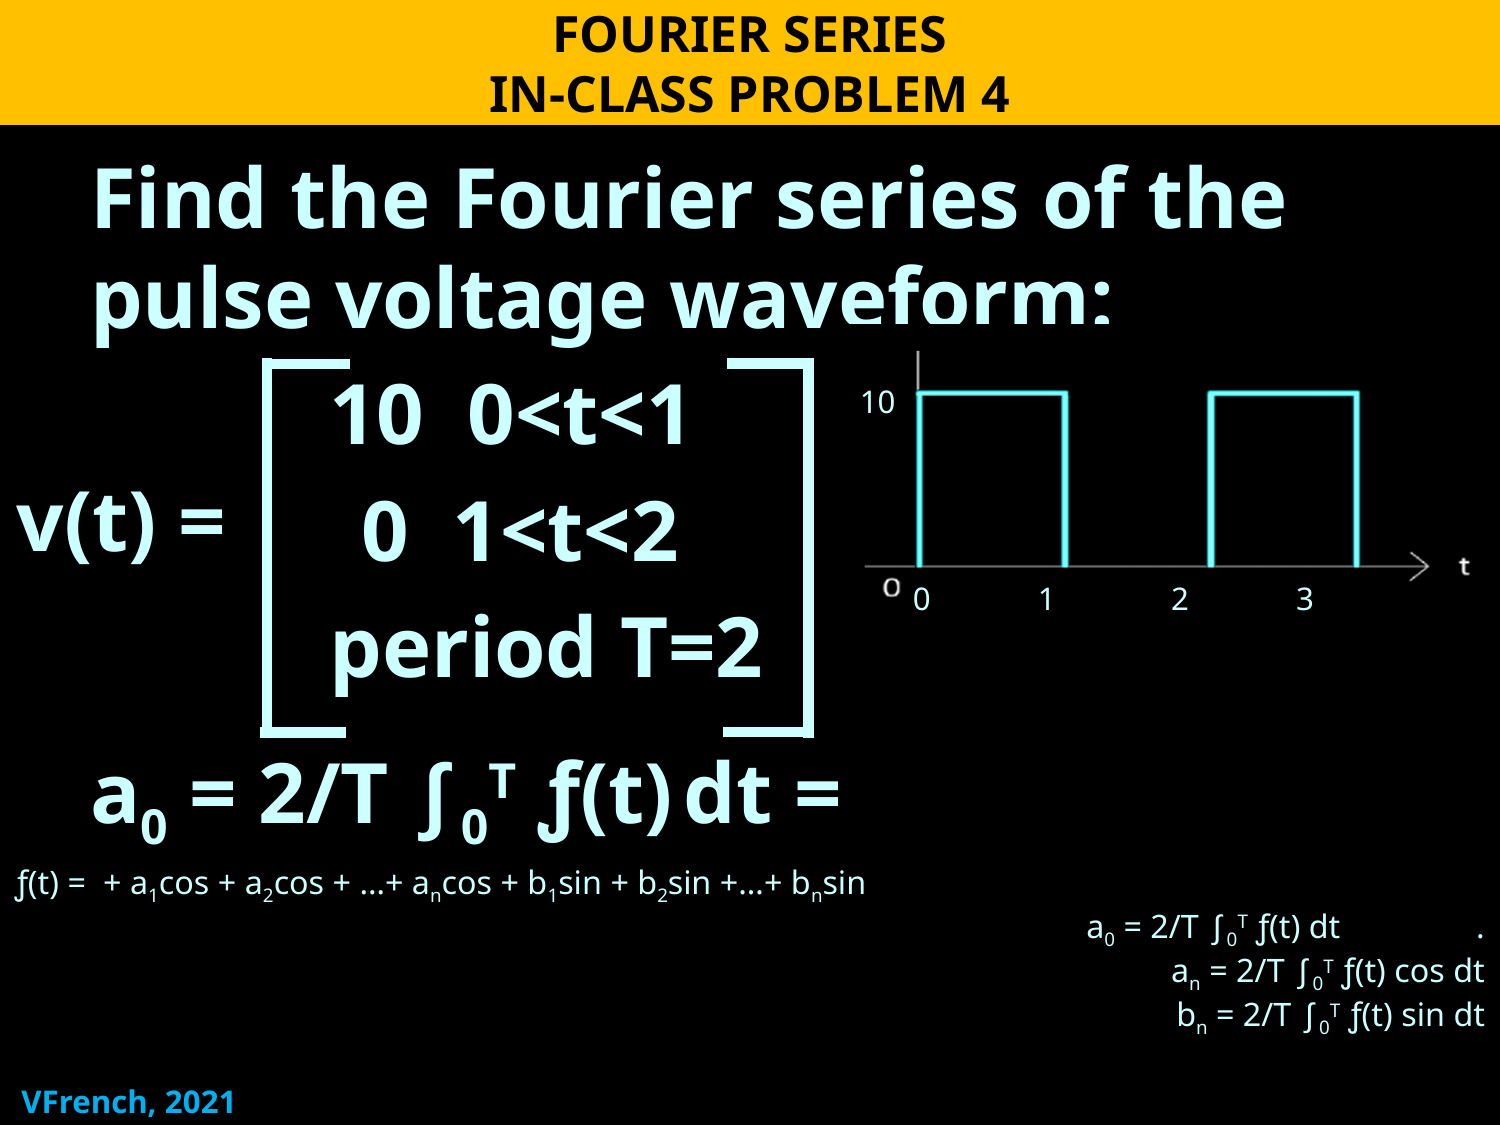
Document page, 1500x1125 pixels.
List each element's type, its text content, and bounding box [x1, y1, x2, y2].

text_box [1, 335, 1401, 821]
text_box VFrench, 2021 [6, 1074, 253, 1125]
text_box FOURIER SERIES IN-CLASS PROBLEM 4 [0, 0, 1500, 125]
list Find the Fourier series of the pulse voltage waveform: a0 = 2/T ∫0T ƒ(t) dt = [75, 137, 1499, 1125]
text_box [812, 324, 1480, 626]
